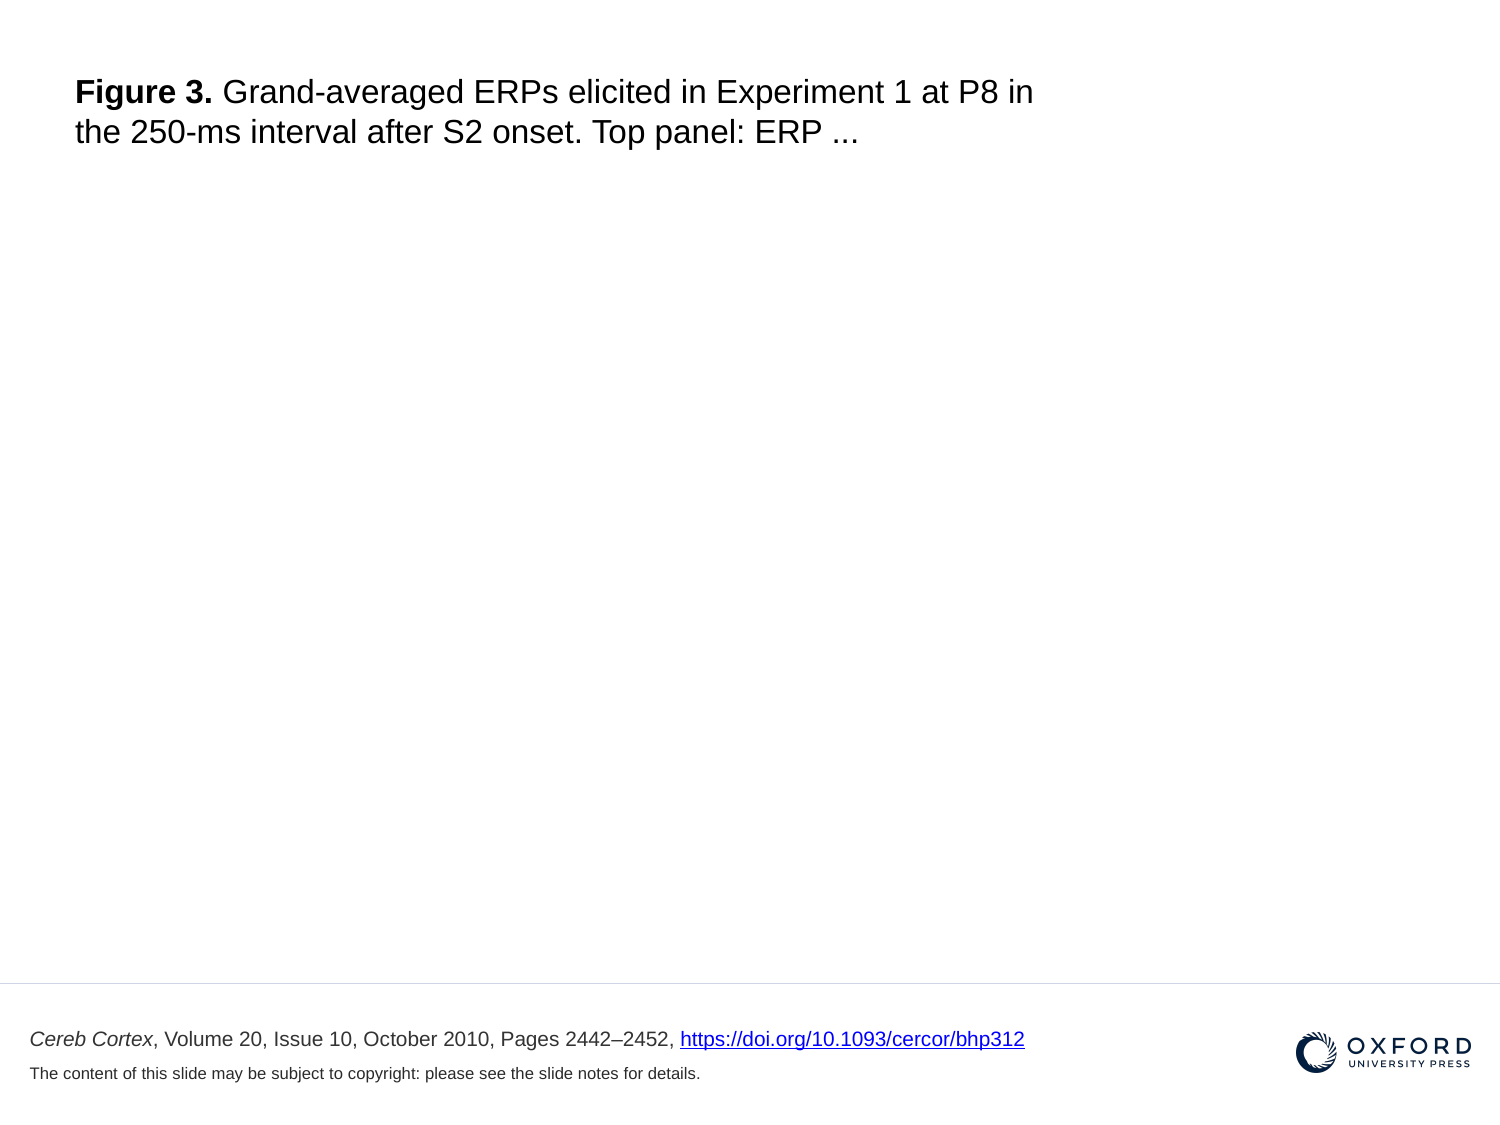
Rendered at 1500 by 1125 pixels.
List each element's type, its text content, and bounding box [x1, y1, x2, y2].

picture [1296, 1032, 1471, 1073]
title Figure 3. Grand-averaged ERPs elicited in Experiment 1 at P8 in the 250-ms interval after S2 onset. Top panel: ERP ... [75, 69, 1078, 171]
footer Cereb Cortex, Volume 20, Issue 10, October 2010, Pages 2442–2452, https://doi.org/10.1093/cercor/bhp312 The content of this slide may be subject to copyright: please see the slide notes for details. [0, 983, 1260, 1125]
